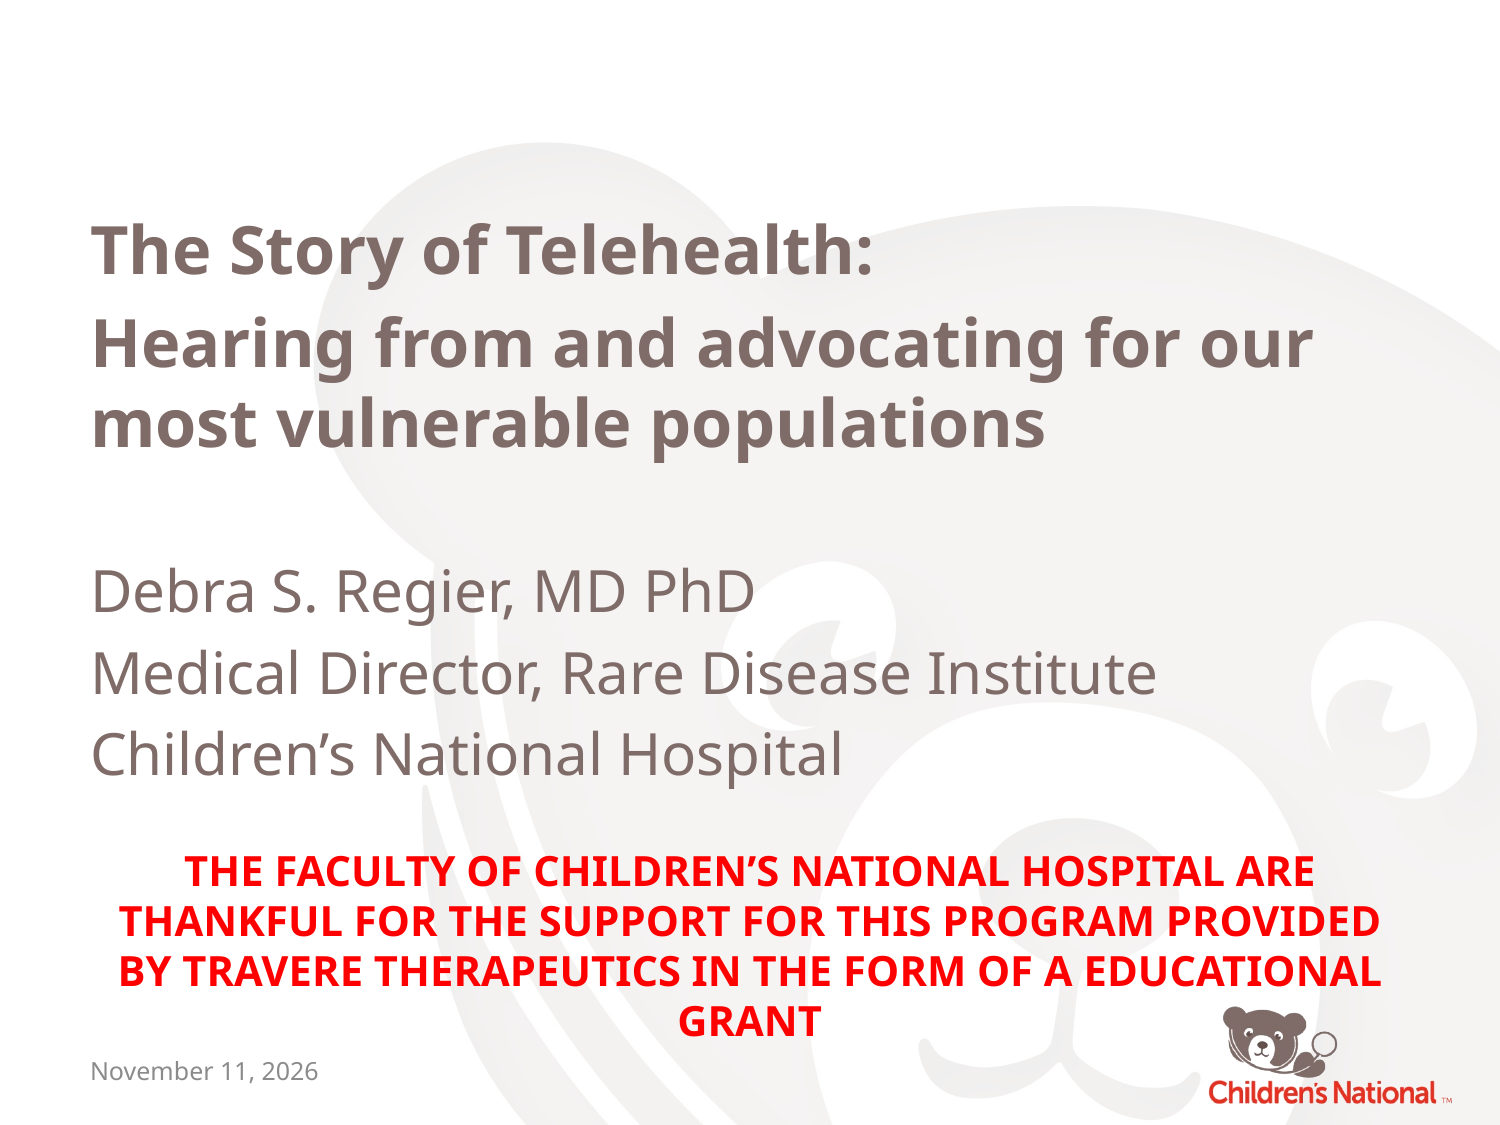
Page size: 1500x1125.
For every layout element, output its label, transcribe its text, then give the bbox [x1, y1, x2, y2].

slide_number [75, 1042, 425, 1103]
title The faculty of Children’s national hospital are thankful for the support for this program provided by Travere therapeutics in the form of a educational grant [75, 813, 1425, 1000]
list The Story of Telehealth: Hearing from and advocating for our most vulnerable populations Debra S. Regier, MD PhD Medical Director, Rare Disease Institute Children’s National Hospital [75, 200, 1425, 813]
picture [1164, 981, 1500, 1125]
